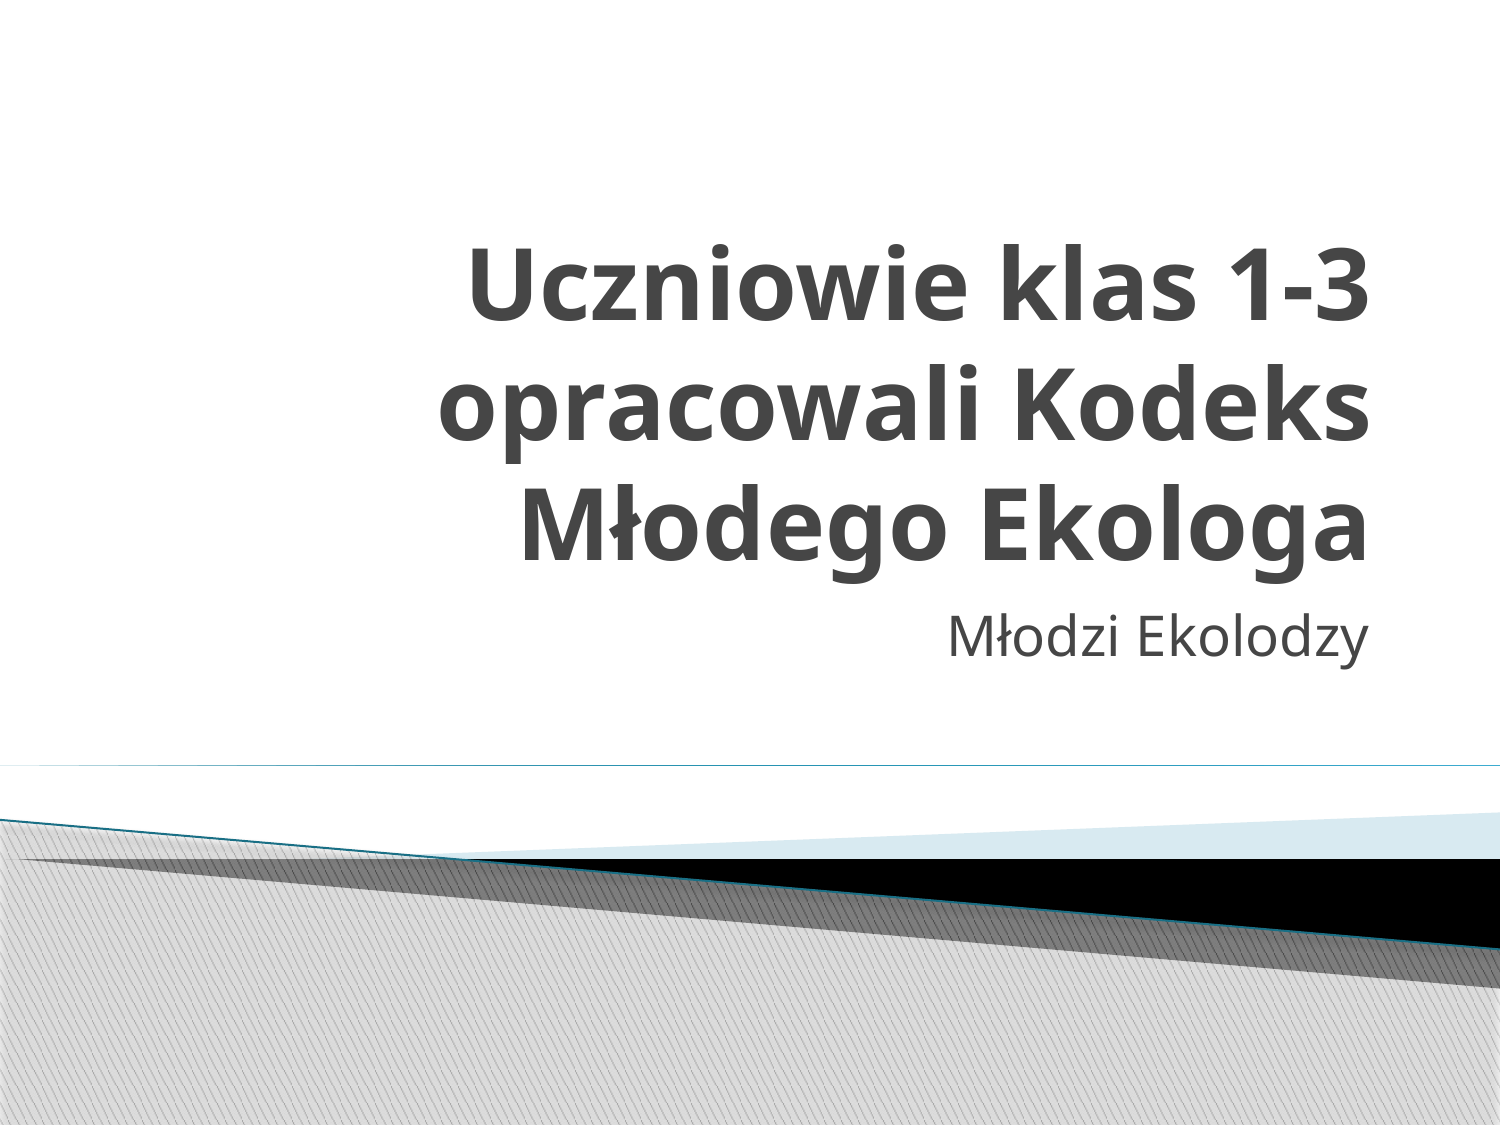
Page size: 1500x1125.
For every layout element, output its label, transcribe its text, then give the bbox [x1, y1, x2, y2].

subtitle Młodzi Ekolodzy [112, 592, 1388, 790]
title Uczniowie klas 1-3 opracowali Kodeks Młodego Ekologa [112, 210, 1388, 588]
picture [5, 859, 1500, 989]
